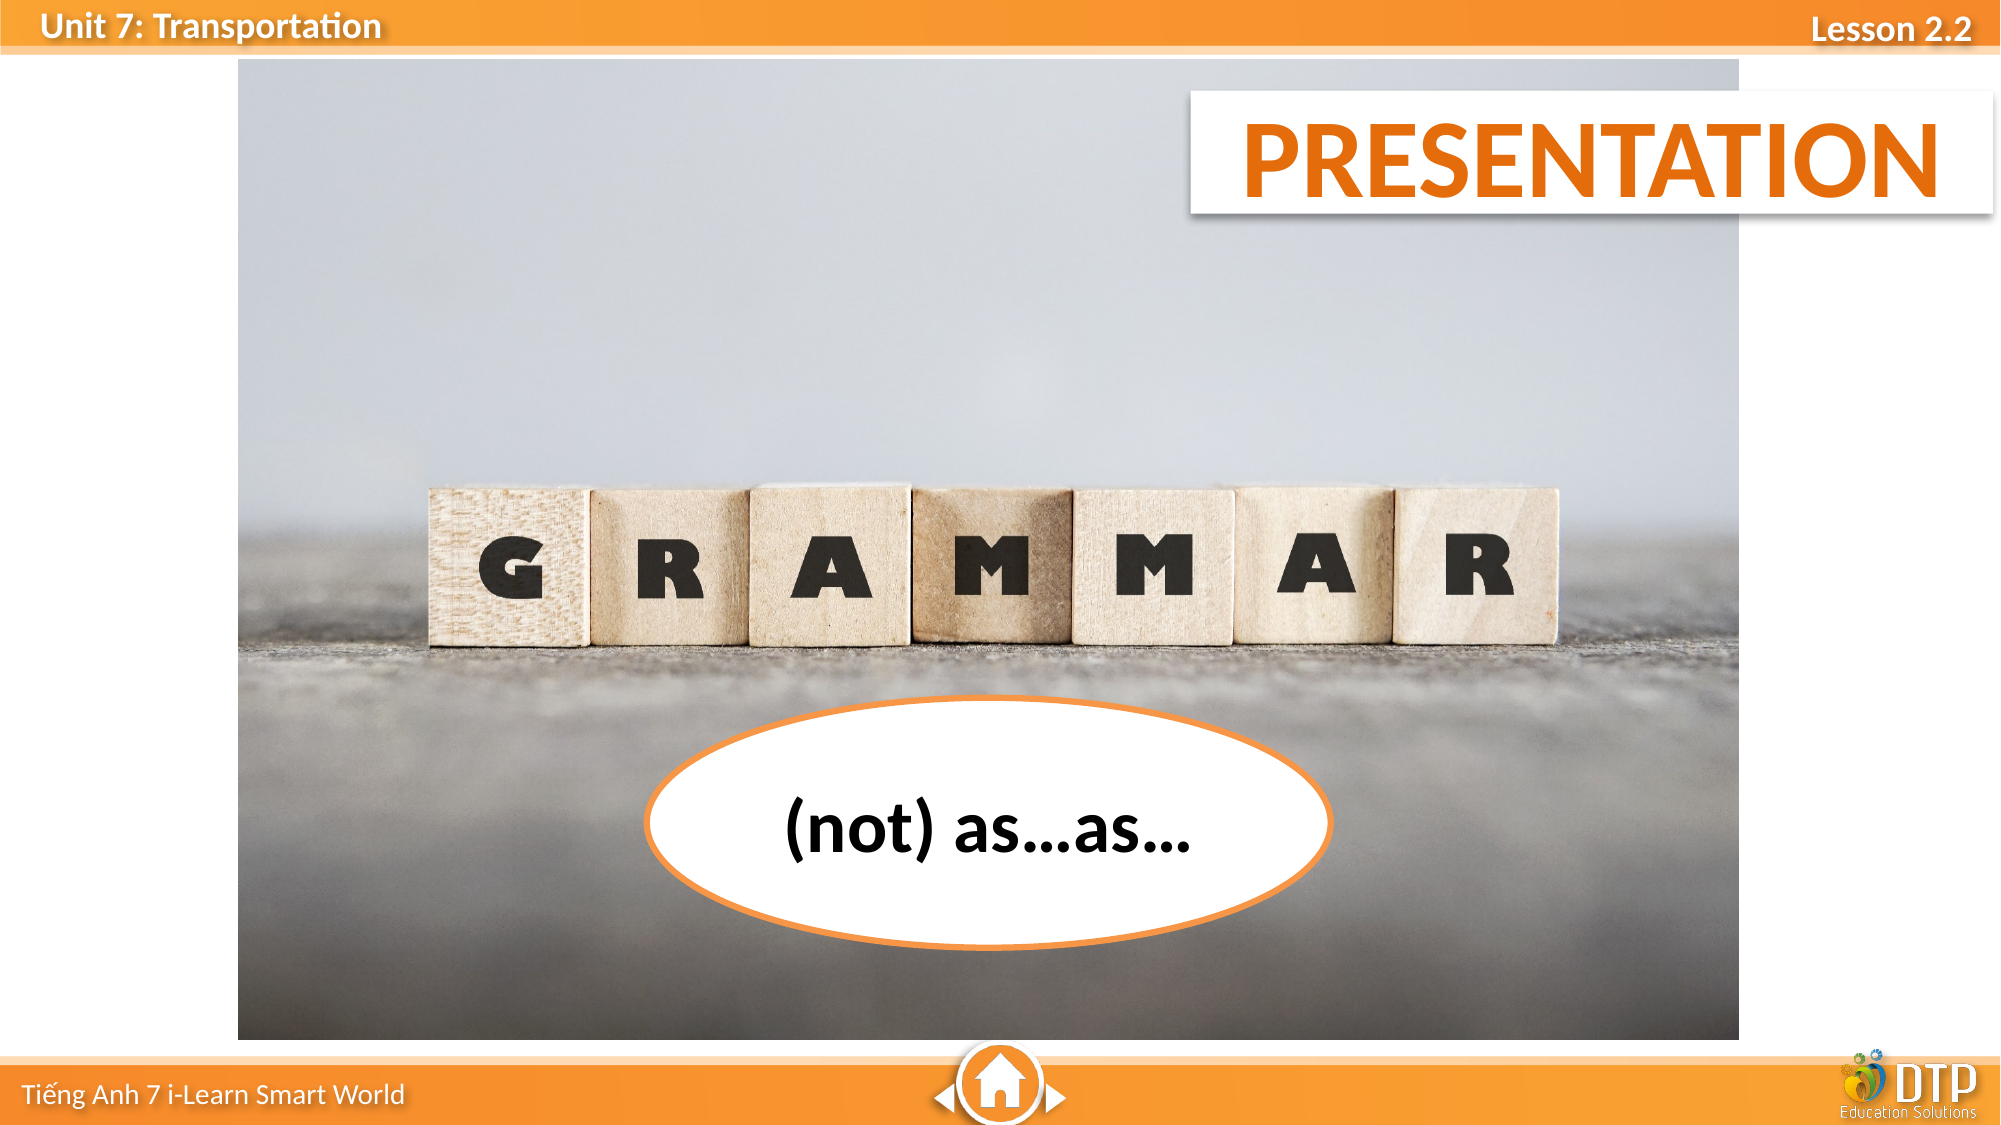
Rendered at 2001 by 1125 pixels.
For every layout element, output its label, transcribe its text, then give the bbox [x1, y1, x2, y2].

text_box PRESENTATION [1744, 90, 1994, 214]
picture [0, 0, 2001, 1125]
